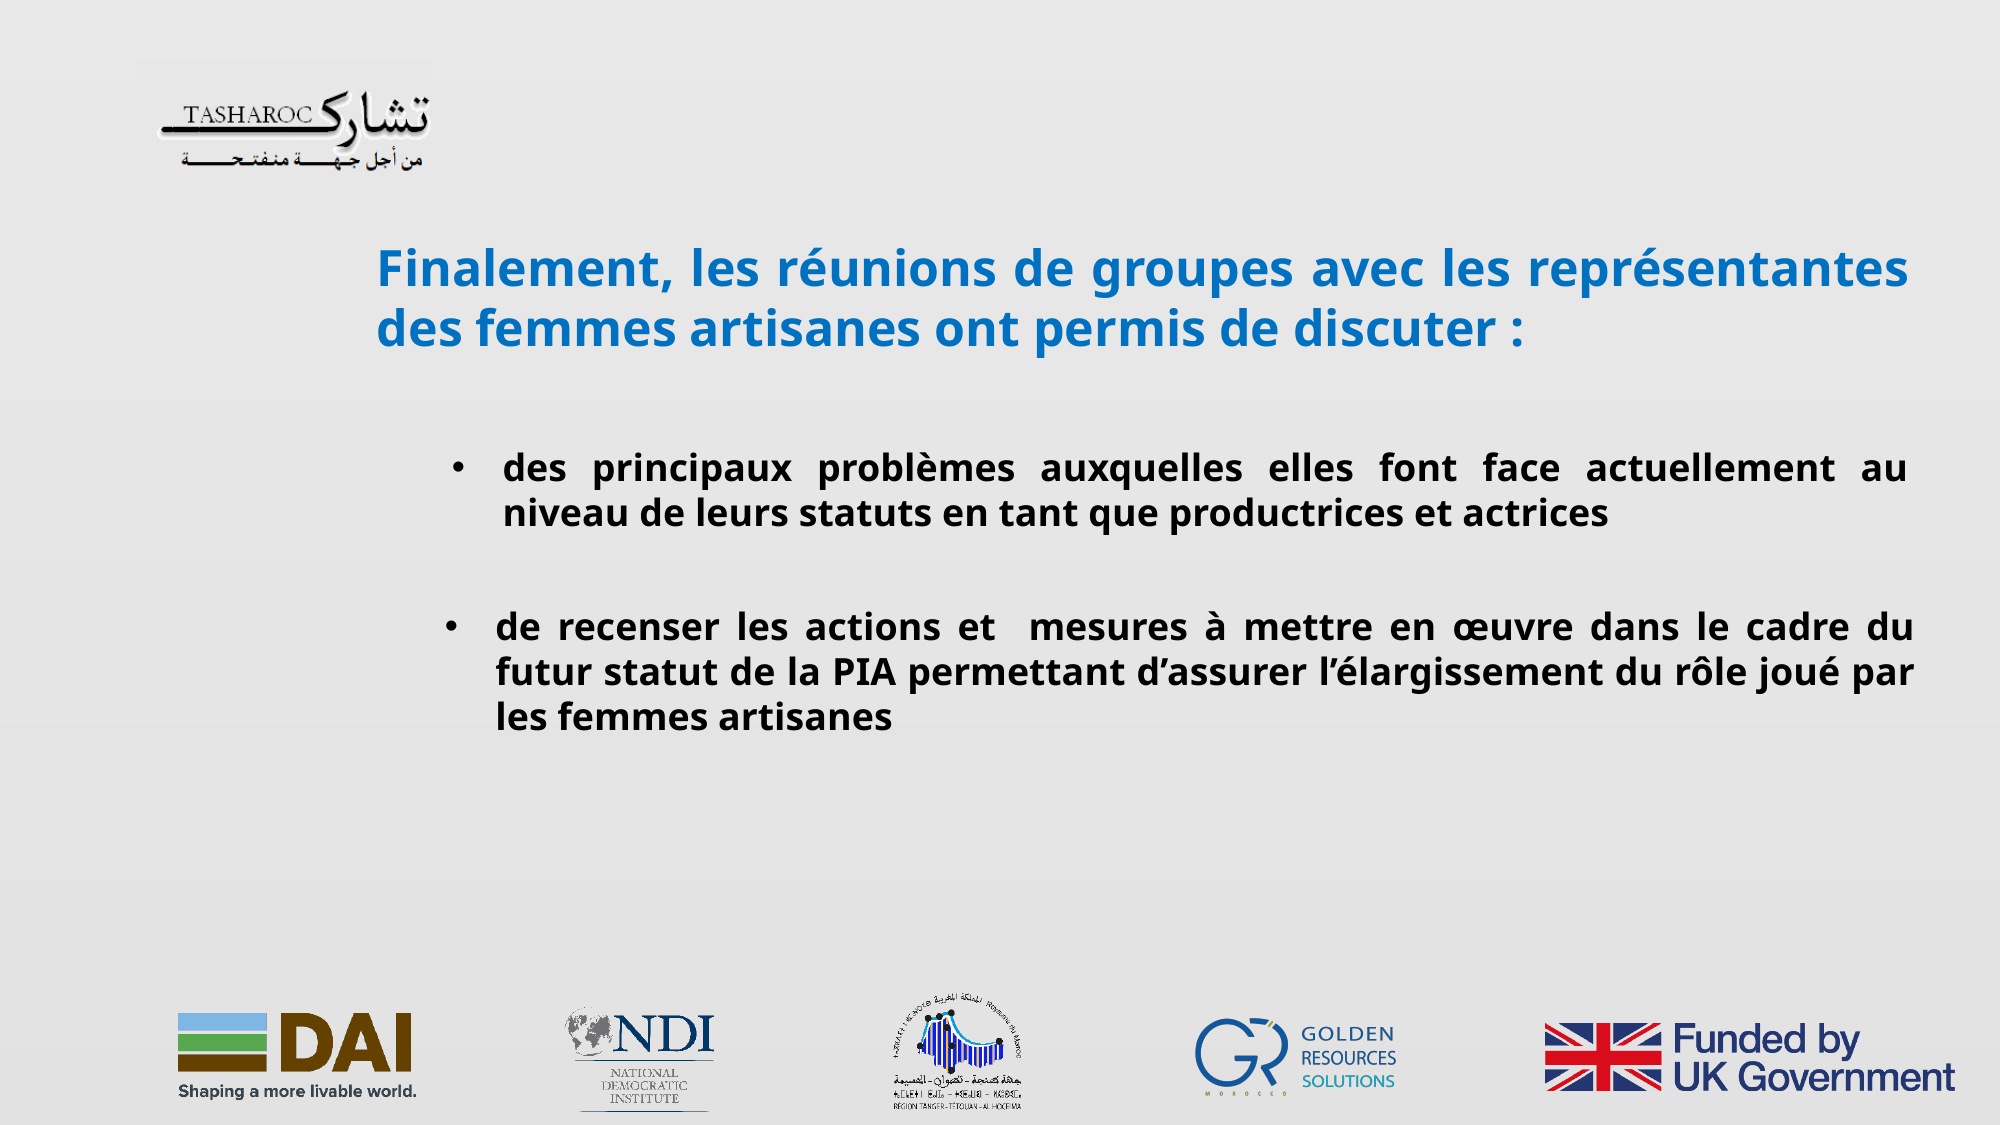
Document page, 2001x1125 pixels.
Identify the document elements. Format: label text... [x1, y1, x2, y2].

text_box Finalement, les réunions de groupes avec les représentantes des femmes artisanes ont permis de discuter : [361, 229, 1925, 364]
text_box de recenser les actions et mesures à mettre en œuvre dans le cadre du futur statut de la PIA permettant d’assurer l’élargissement du rôle joué par les femmes artisanes [429, 595, 1932, 746]
picture [137, 59, 433, 200]
picture [1545, 1023, 1955, 1091]
picture [882, 976, 1032, 1125]
picture [1193, 1015, 1397, 1098]
picture [564, 1007, 714, 1112]
text_box des principaux problèmes auxquelles elles font face actuellement au niveau de leurs statuts en tant que productrices et actrices [436, 436, 1925, 542]
picture [178, 1013, 416, 1100]
